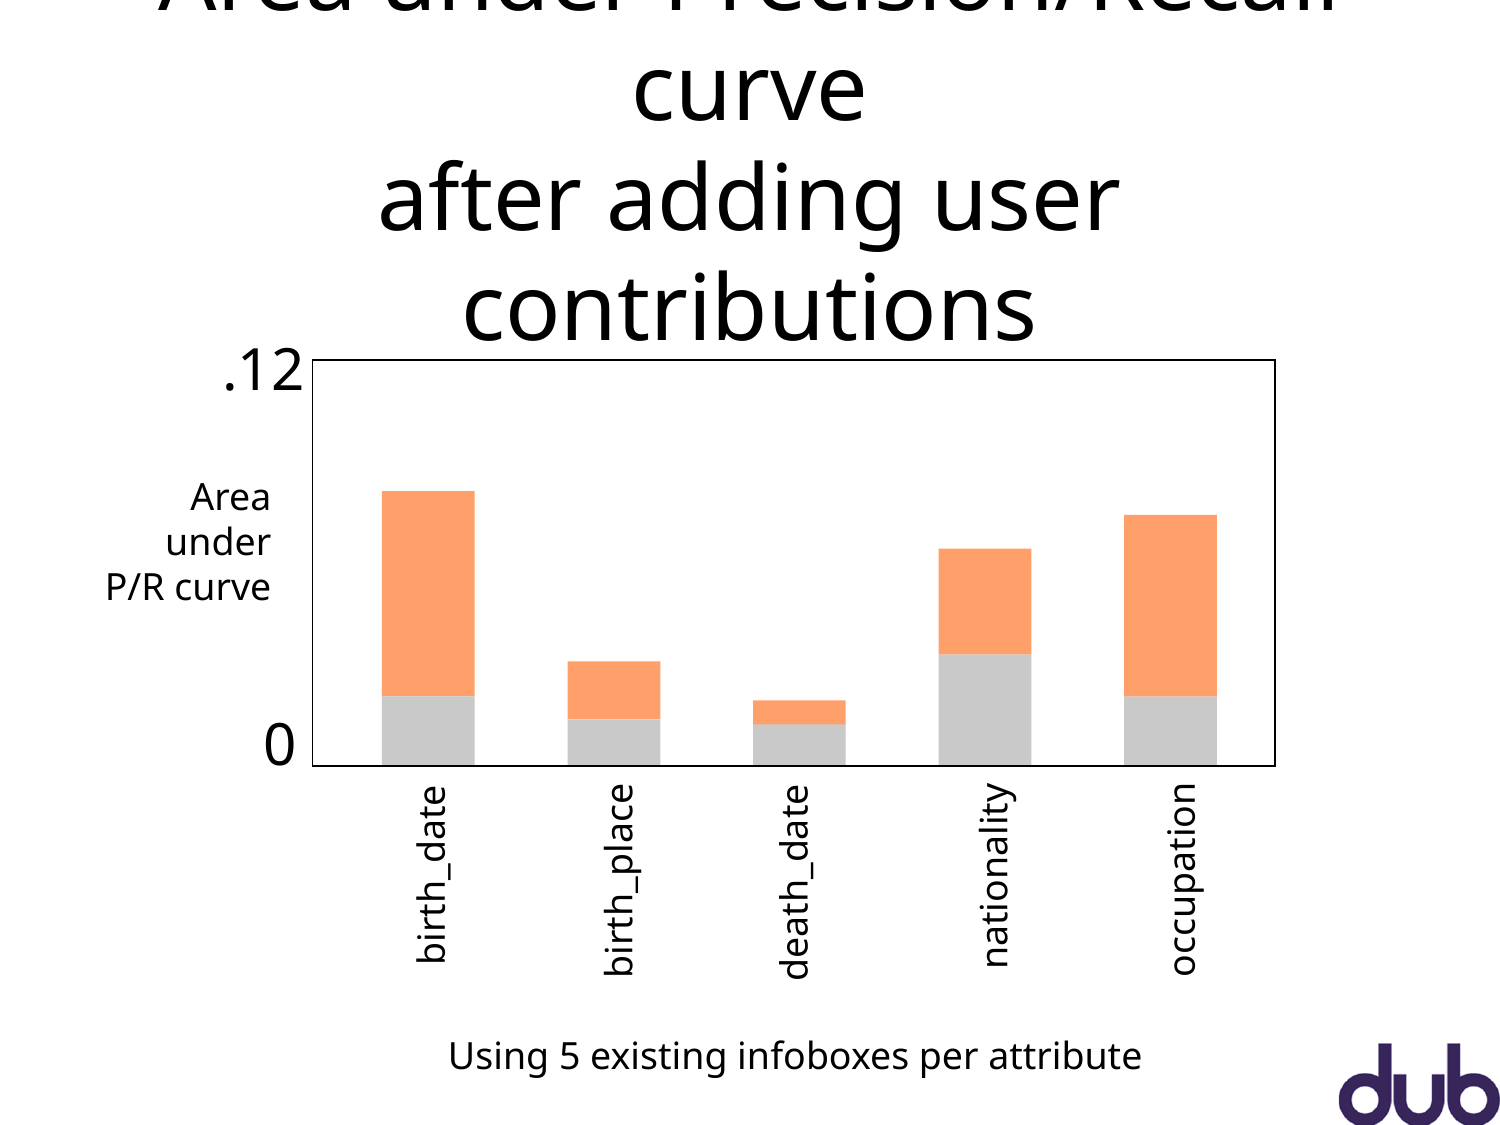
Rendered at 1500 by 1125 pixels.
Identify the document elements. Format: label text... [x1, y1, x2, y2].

text_box birth_place [587, 768, 648, 993]
text_box Area under P/R curve [89, 465, 287, 616]
text_box occupation [1149, 767, 1210, 992]
text_box Using 5 existing infoboxes per attribute [433, 1024, 1158, 1085]
title Area under Precision/Recall curve after adding user contributions [74, 44, 1426, 233]
text_box nationality [962, 768, 1023, 985]
text_box [312, 360, 1275, 766]
text_box 0 [248, 699, 312, 785]
text_box .12 [207, 324, 320, 410]
text_box death_date [762, 769, 823, 997]
text_box birth_date [399, 769, 460, 980]
picture [1337, 1042, 1500, 1125]
